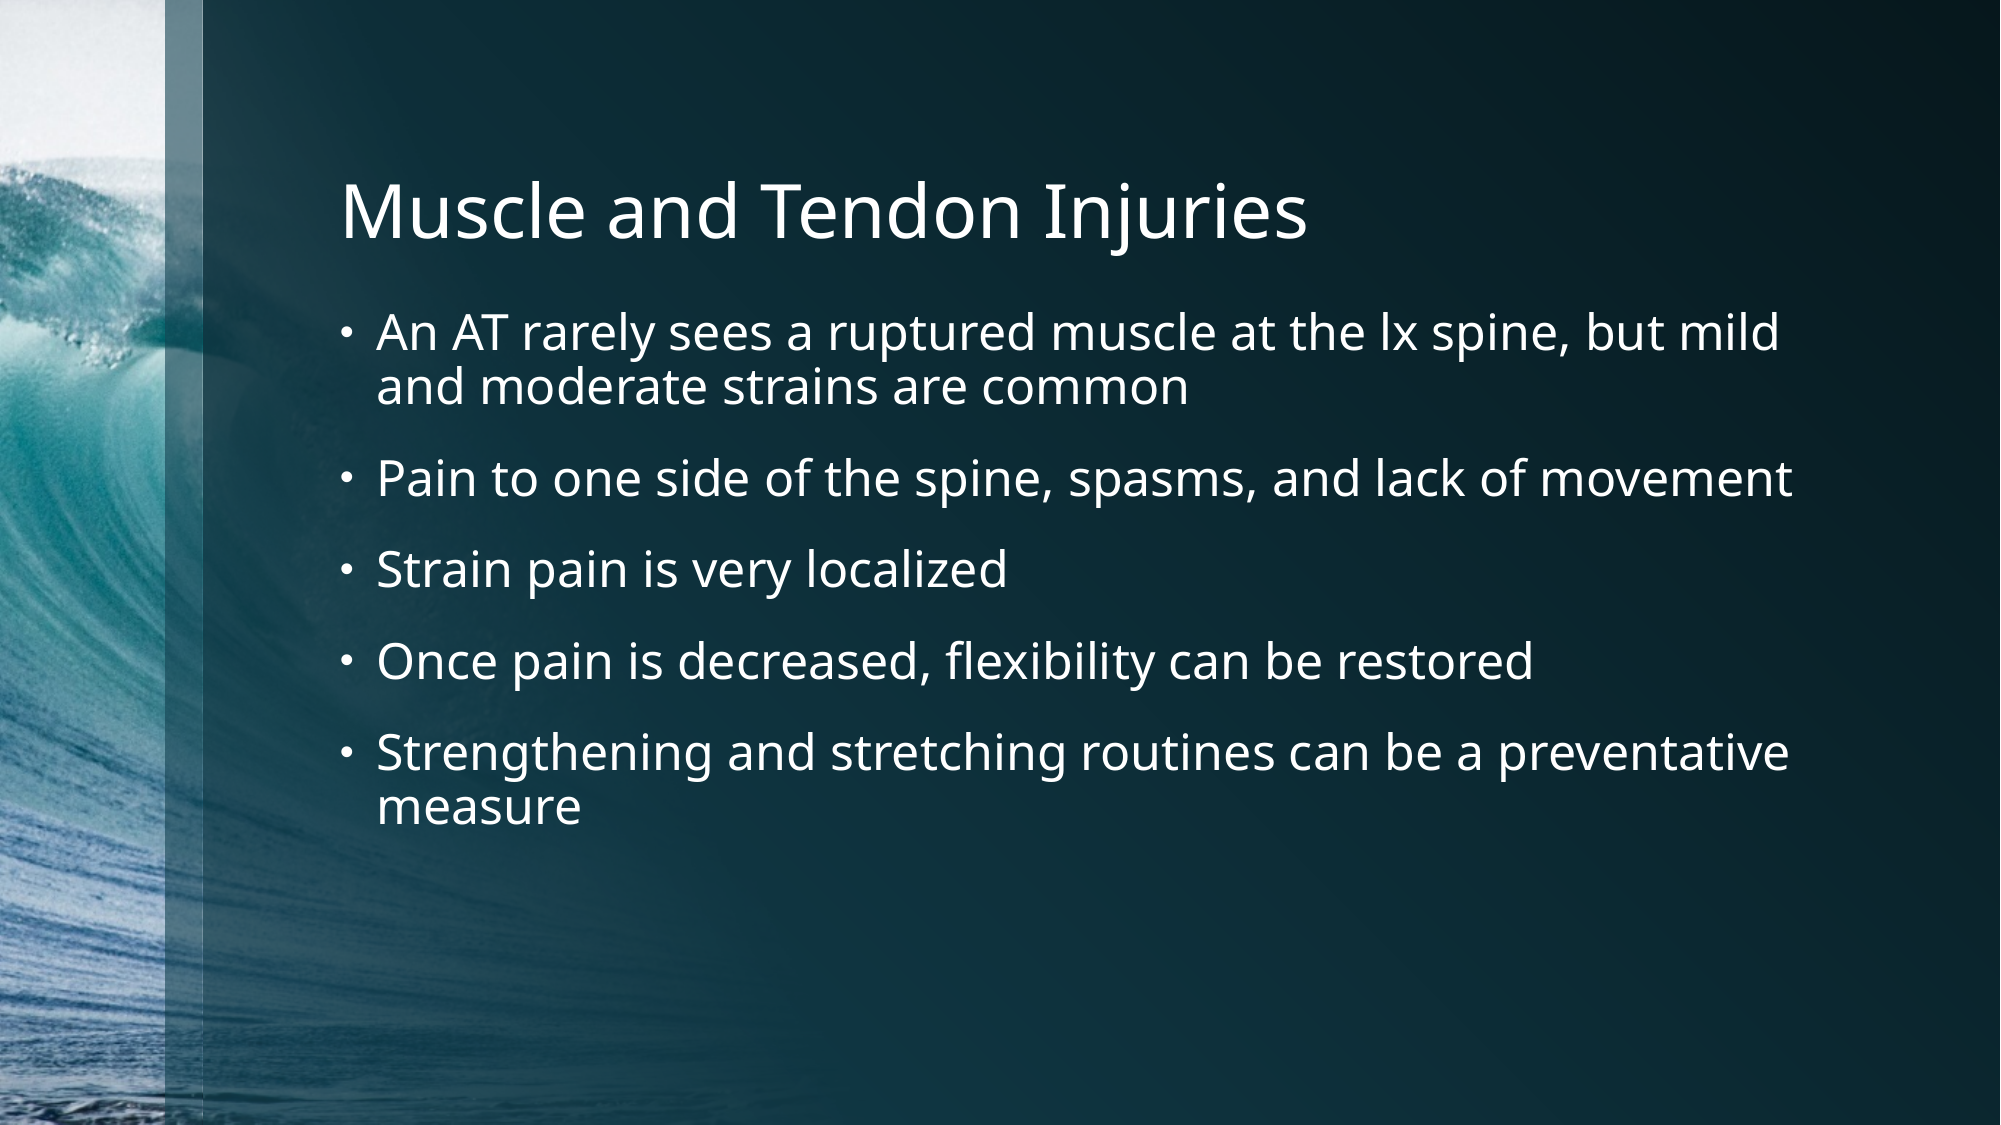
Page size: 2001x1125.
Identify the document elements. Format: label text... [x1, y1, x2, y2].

picture [0, 0, 2000, 1125]
title Muscle and Tendon Injuries [324, 62, 1826, 263]
list An AT rarely sees a ruptured muscle at the lx spine, but mild and moderate strains are common Pain to one side of the spine, spasms, and lack of movement Strain pain is very localized Once pain is decreased, flexibility can be restored Strengthening and stretching routines can be a preventative measure [324, 299, 1826, 1025]
